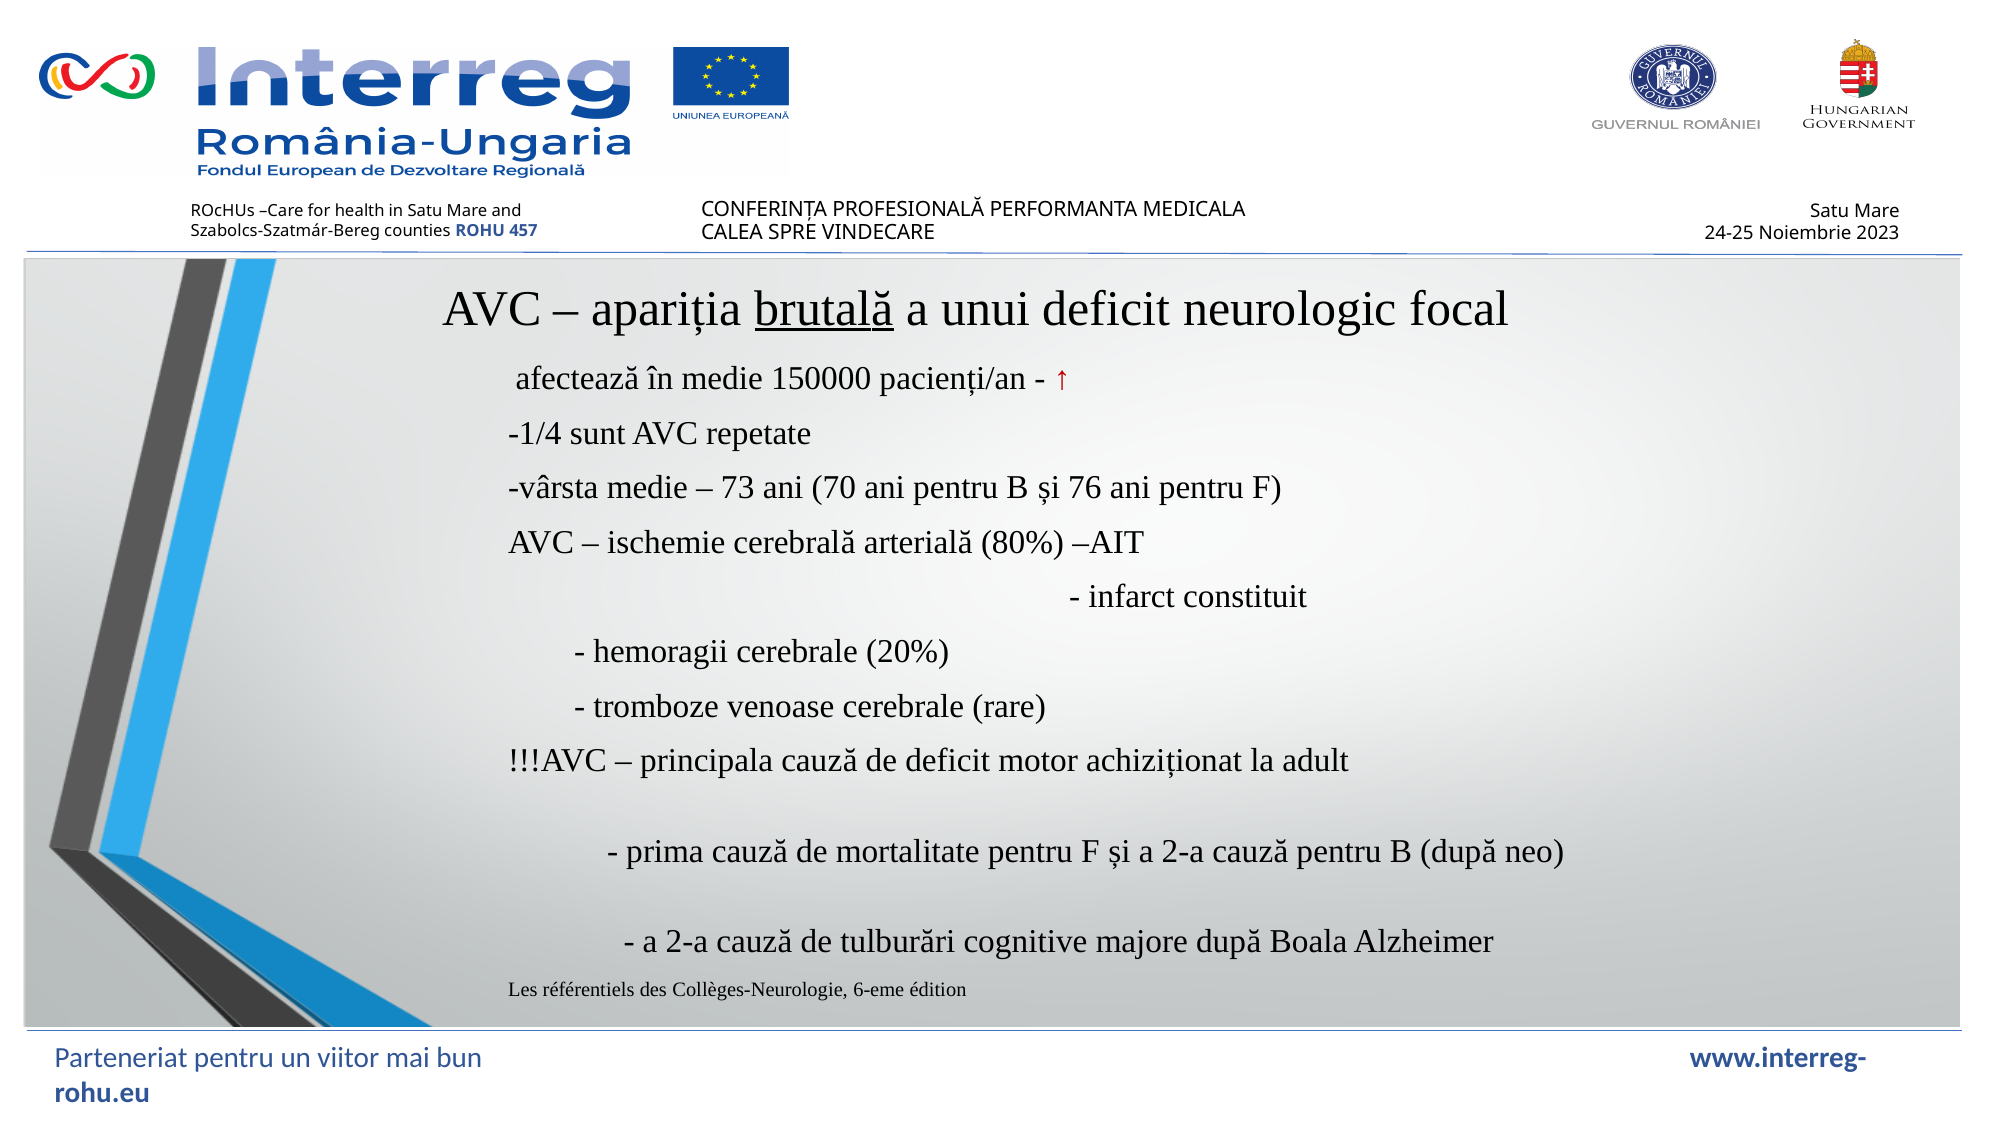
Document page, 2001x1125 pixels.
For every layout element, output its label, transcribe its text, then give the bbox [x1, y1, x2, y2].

footer Parteneriat pentru un viitor mai bun www.interreg-rohu.eu [39, 1043, 1976, 1104]
picture [1592, 39, 1915, 129]
text_box AVC – apariția brutală a unui deficit neurologic focal [427, 274, 2000, 563]
text_box afectează în medie 150000 pacienți/an - ↑ -1/4 sunt AVC repetate -vârsta medie – 73 ani (70 ani pentru B și 76 ani pentru F) AVC – ischemie cerebrală arterială (80%) –AIT - infarct constituit - hemoragii cerebrale (20%) - tromboze venoase cerebrale (rare) !!!AVC – principala cauză de deficit motor achiziționat la adult - prima cauză de mortalitate pentru F și a 2-a cauză pentru B (după neo) - a 2-a cauză de tulburări cognitive majore după Boala Alzheimer Les référentiels des Collèges-Neurologie, 6-eme édition [493, 353, 1935, 1011]
picture [39, 47, 789, 178]
picture [23, 258, 1960, 1027]
